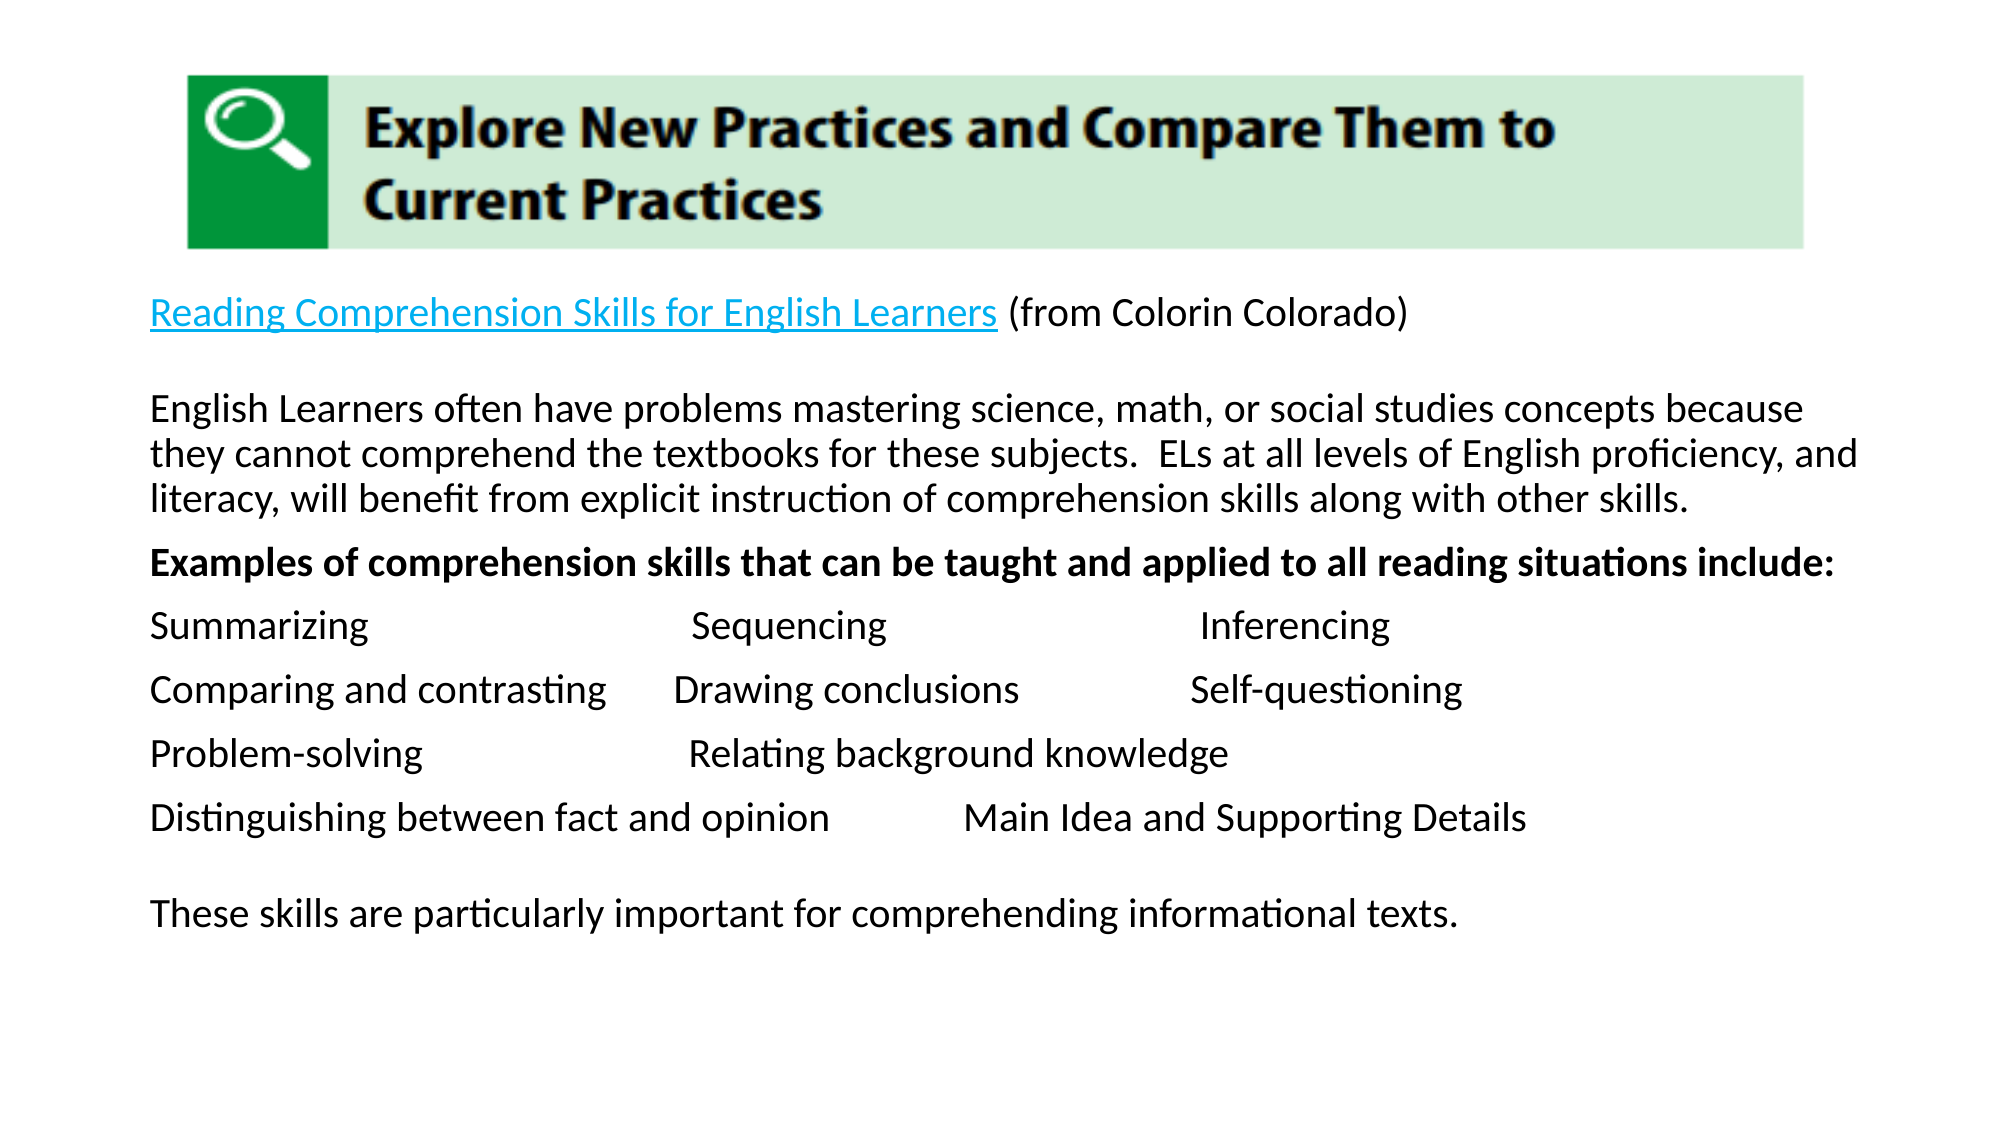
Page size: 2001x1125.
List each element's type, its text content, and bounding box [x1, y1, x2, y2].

list Reading Comprehension Skills for English Learners (from Colorin Colorado) English Learners often have problems mastering science, math, or social studies concepts because they cannot comprehend the textbooks for these subjects. ELs at all levels of English proficiency, and literacy, will benefit from explicit instruction of comprehension skills along with other skills. Examples of comprehension skills that can be taught and applied to all reading situations include: Summarizing Sequencing Inferencing Comparing and contrasting Drawing conclusions Self-questioning Problem-solving Relating background knowledge Distinguishing between fact and opinion Main Idea and Supporting Details These skills are particularly important for comprehending informational texts. [134, 282, 1903, 1083]
picture [174, 67, 1825, 263]
